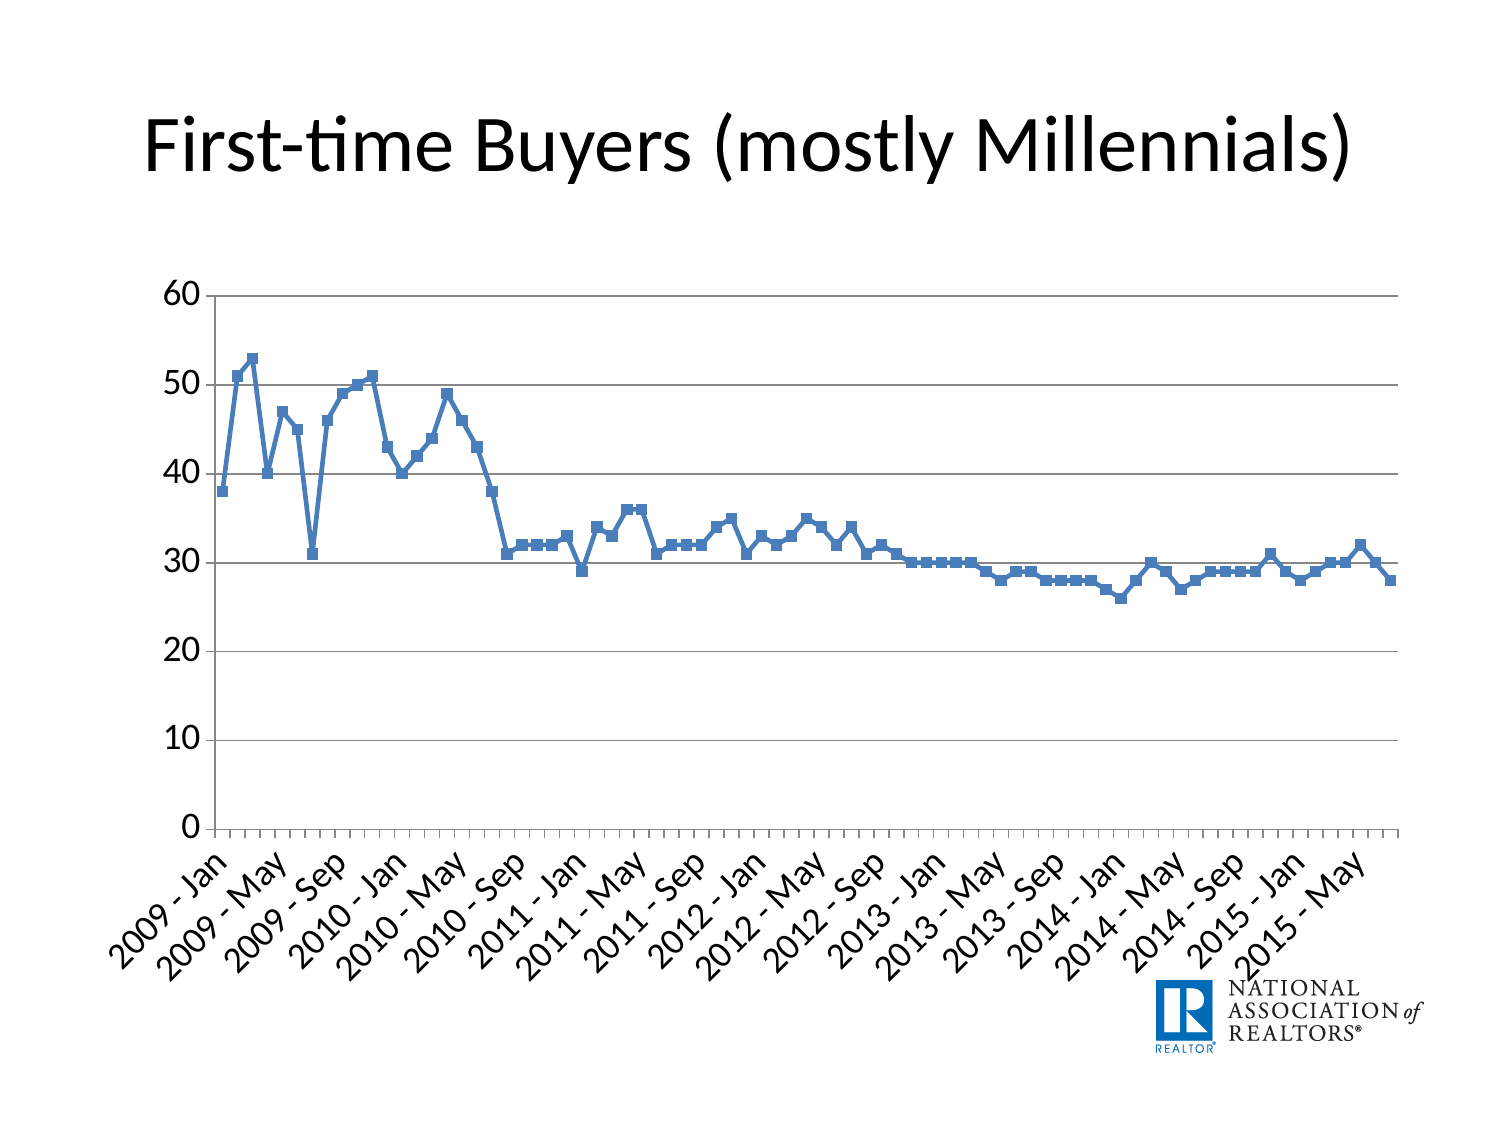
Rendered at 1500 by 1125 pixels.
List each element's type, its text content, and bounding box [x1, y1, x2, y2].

picture [1074, 939, 1500, 1125]
chart [74, 262, 1426, 1006]
title First-time Buyers (mostly Millennials) [75, 45, 1425, 233]
